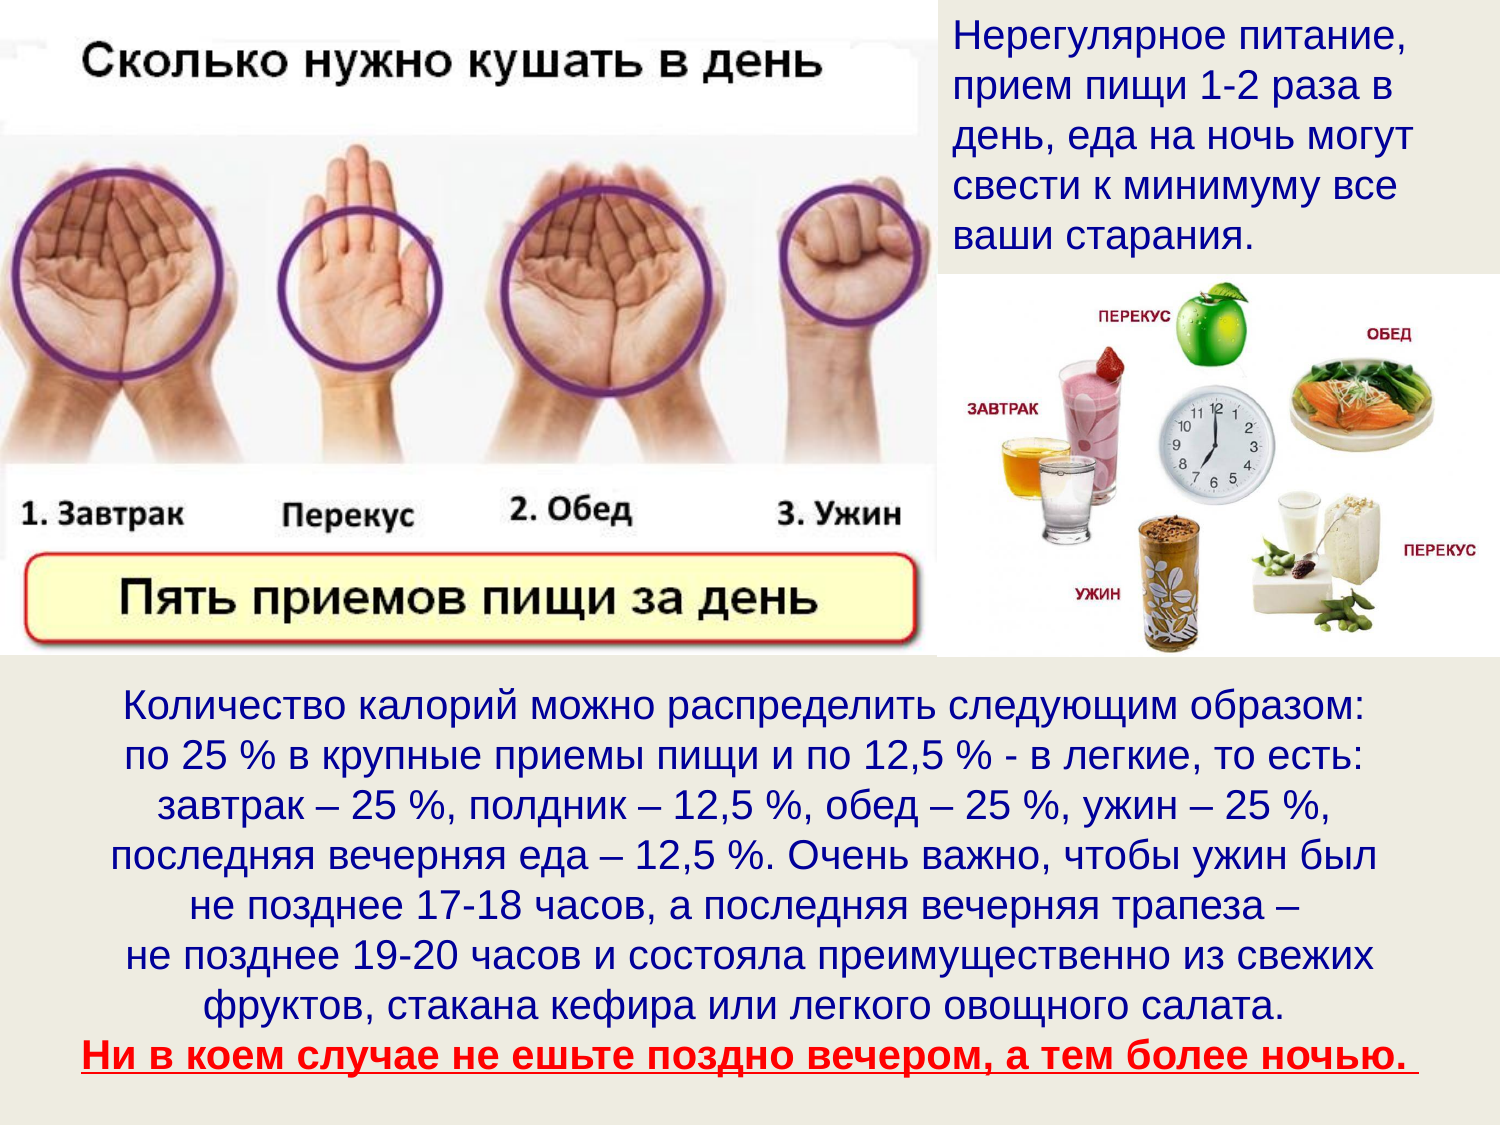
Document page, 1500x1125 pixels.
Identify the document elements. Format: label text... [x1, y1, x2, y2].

text_box Нерегулярное питание, прием пищи 1-2 раза в день, еда на ночь могут свести к минимуму все ваши старания. [938, 0, 1500, 265]
text_box Количество калорий можно распределить следующим образом: по 25 % в крупные приемы пищи и по 12,5 % - в легкие, то есть: завтрак – 25 %, полдник – 12,5 %, обед – 25 %, ужин – 25 %, последняя вечерняя еда – 12,5 %. Очень важно, чтобы ужин был не позднее 17-18 часов, а последняя вечерняя трапеза – не позднее 19-20 часов и состояла преимущественно из свежих фруктов, стакана кефира или легкого овощного салата. Ни в коем случае не ешьте поздно вечером, а тем более ночью. [23, 669, 1477, 1085]
picture [0, 0, 1500, 657]
